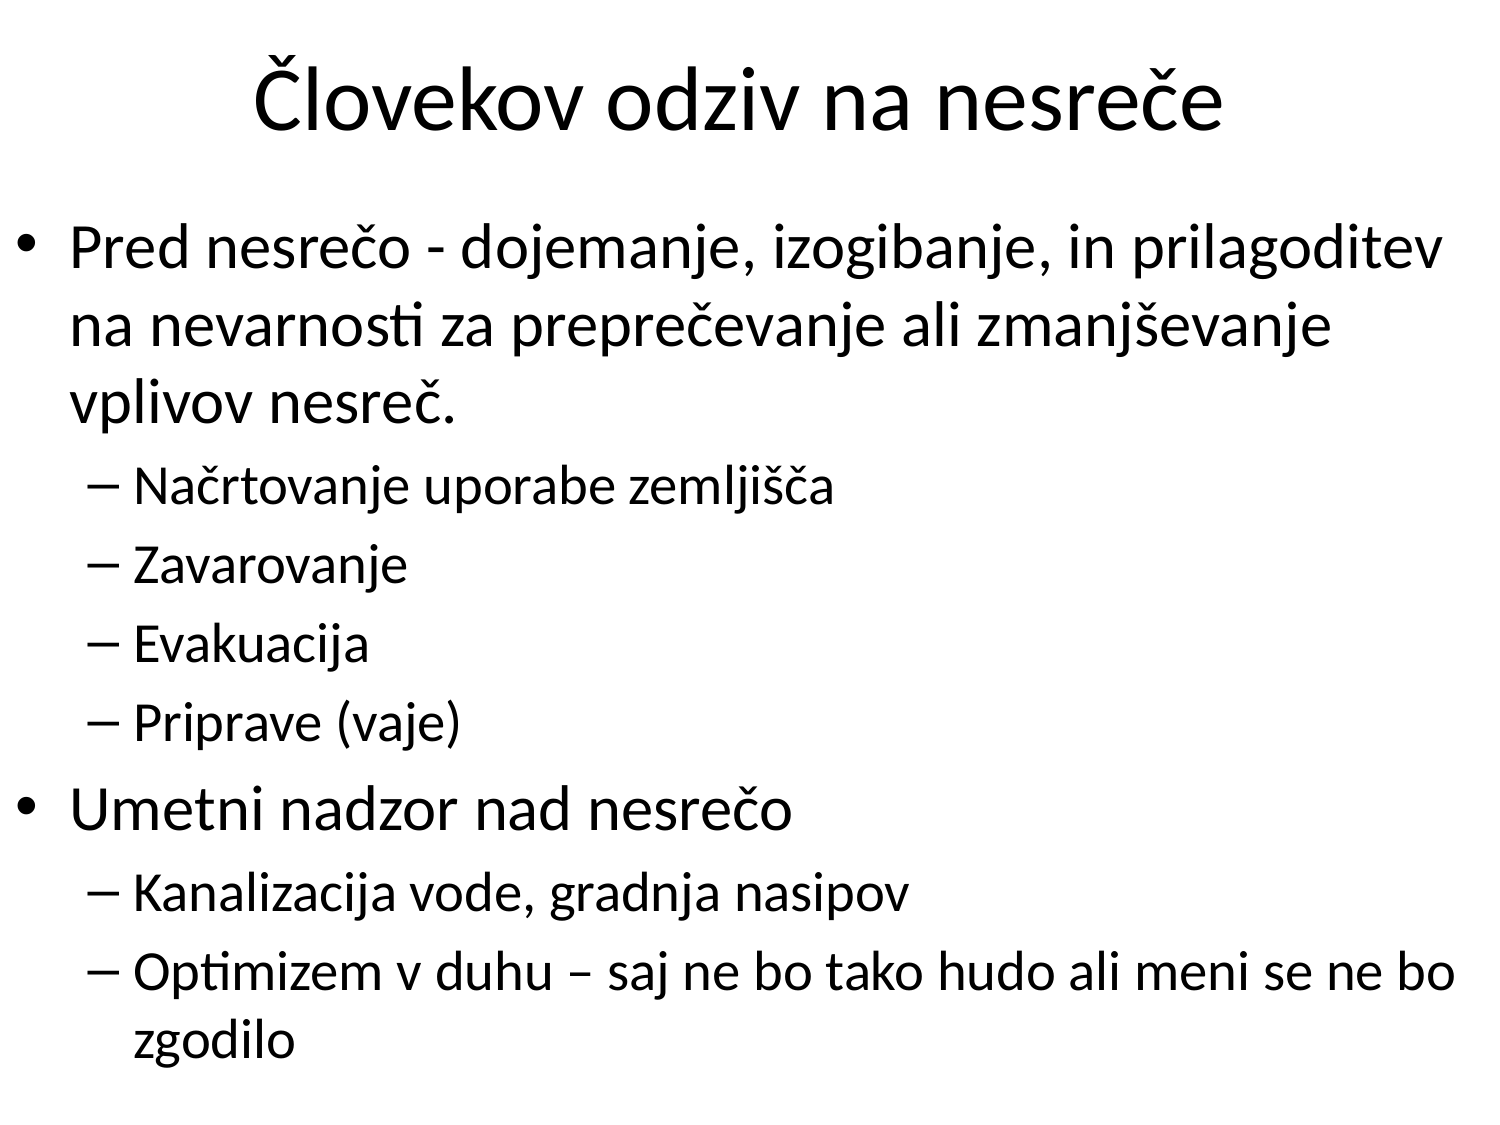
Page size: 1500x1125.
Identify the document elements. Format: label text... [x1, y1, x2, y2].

list Pred nesrečo - dojemanje, izogibanje, in prilagoditev na nevarnosti za preprečevanje ali zmanjševanje vplivov nesreč. Načrtovanje uporabe zemljišča Zavarovanje Evakuacija Priprave (vaje) Umetni nadzor nad nesrečo Kanalizacija vode, gradnja nasipov Optimizem v duhu – saj ne bo tako hudo ali meni se ne bo zgodilo [0, 196, 1500, 1083]
title Človekov odziv na nesreče [64, 0, 1415, 188]
